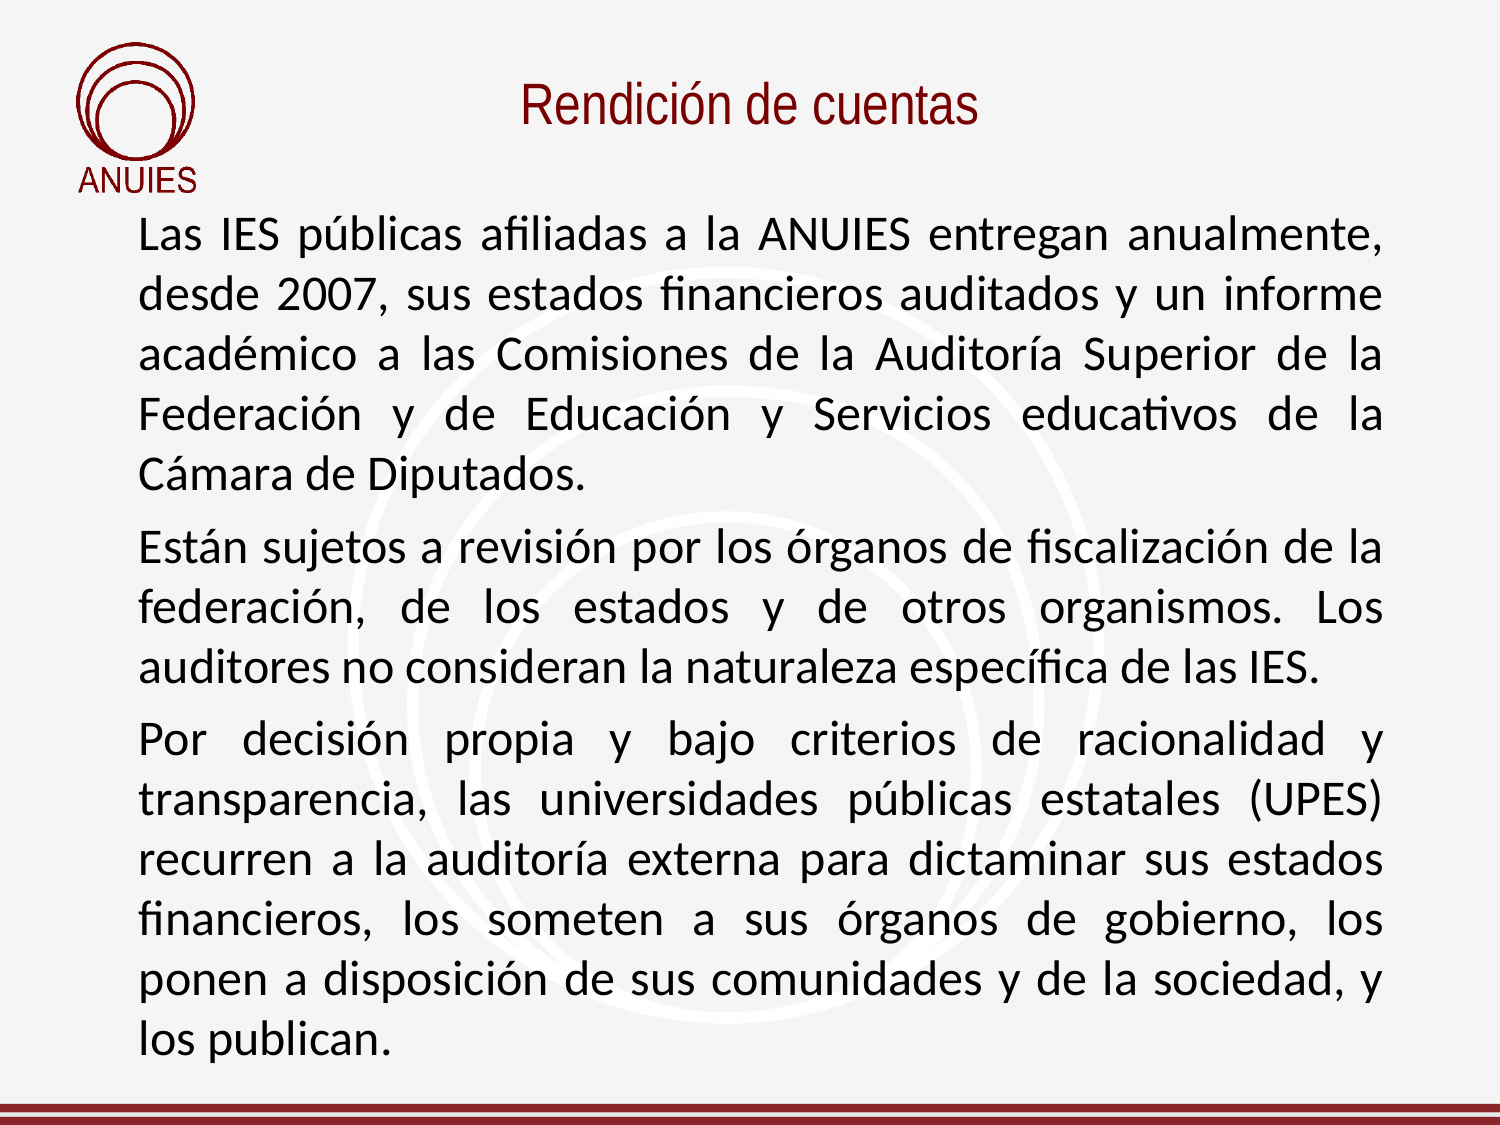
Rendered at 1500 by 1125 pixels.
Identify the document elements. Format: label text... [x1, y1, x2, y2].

list Las IES públicas afiliadas a la ANUIES entregan anualmente, desde 2007, sus estados financieros auditados y un informe académico a las Comisiones de la Auditoría Superior de la Federación y de Educación y Servicios educativos de la Cámara de Diputados. Están sujetos a revisión por los órganos de fiscalización de la federación, de los estados y de otros organismos. Los auditores no consideran la naturaleza específica de las IES. Por decisión propia y bajo criterios de racionalidad y transparencia, las universidades públicas estatales (UPES) recurren a la auditoría externa para dictaminar sus estados financieros, los someten a sus órganos de gobierno, los ponen a disposición de sus comunidades y de la sociedad, y los publican. [123, 160, 1400, 904]
picture [0, 0, 1500, 1125]
title Rendición de cuentas [75, 7, 1425, 195]
